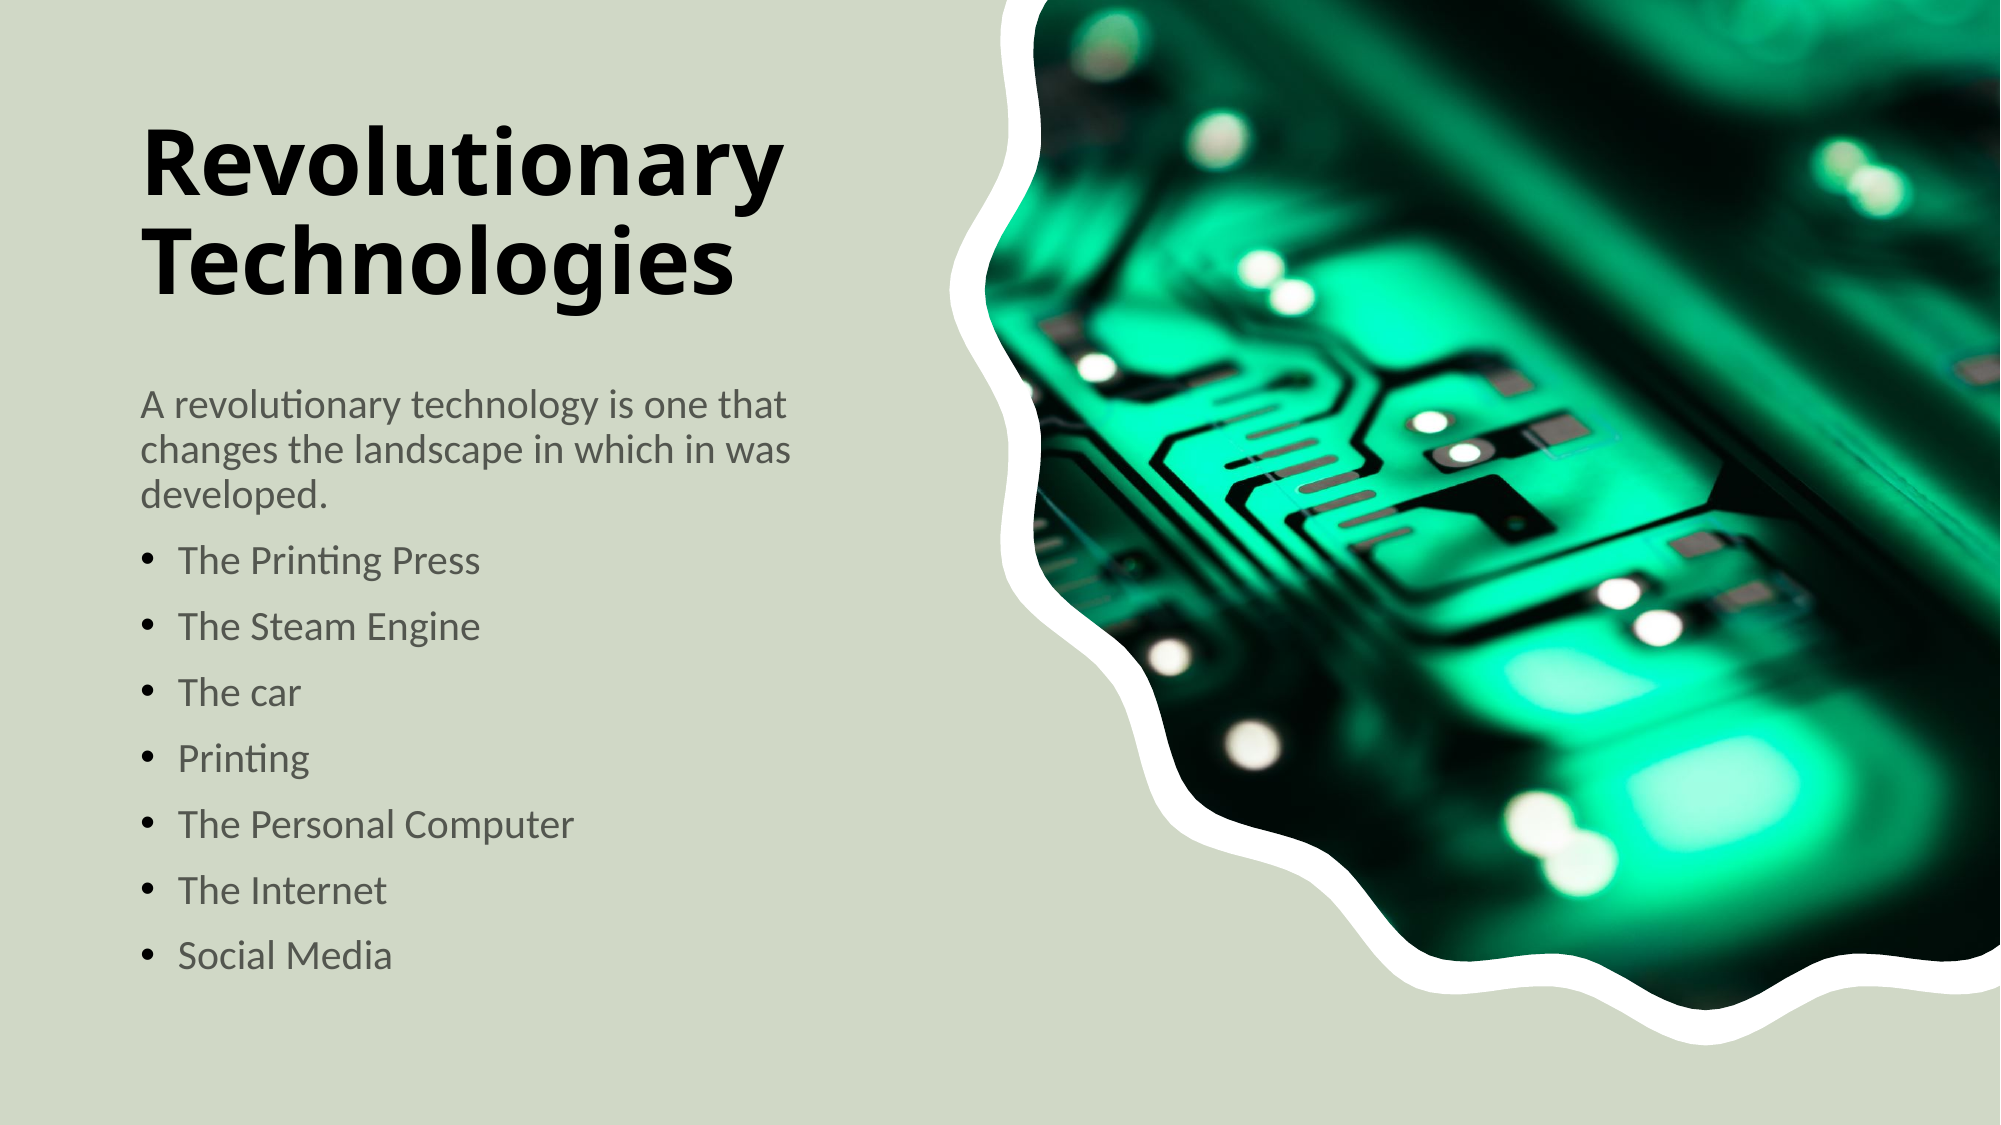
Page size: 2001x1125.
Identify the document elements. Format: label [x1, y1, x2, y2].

text_box [0, 0, 2000, 1125]
picture [984, 0, 2000, 1011]
